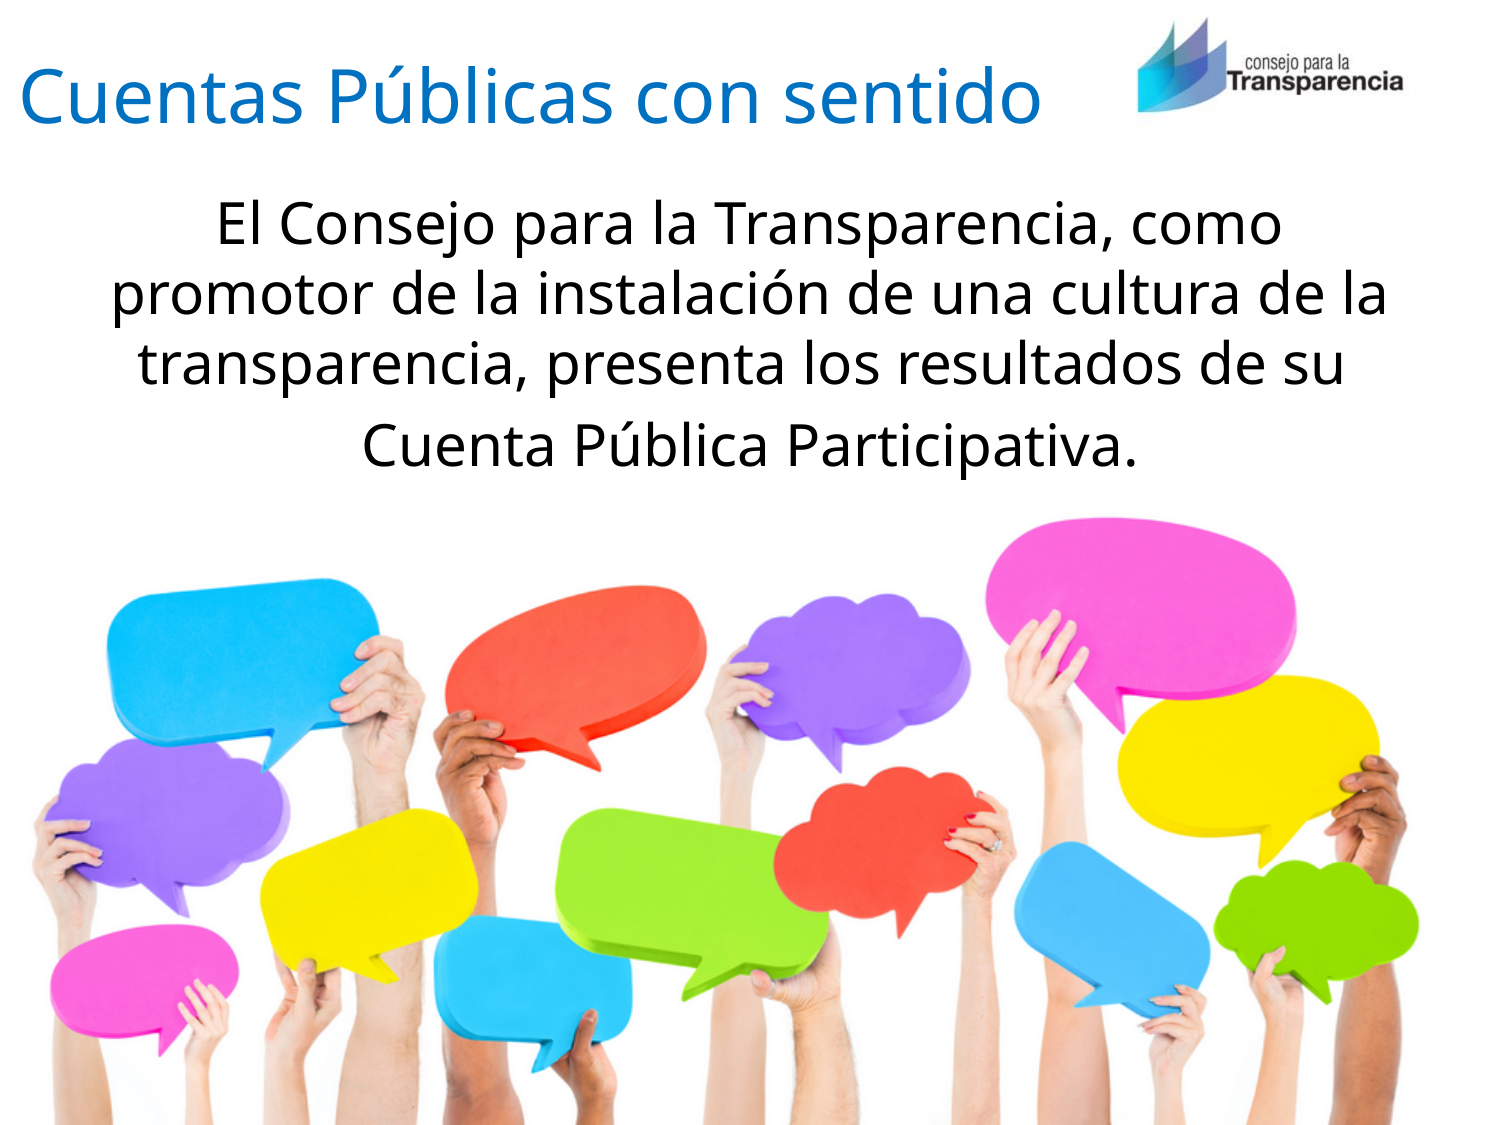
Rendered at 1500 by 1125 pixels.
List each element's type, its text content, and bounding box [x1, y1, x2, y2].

picture [0, 0, 1500, 1125]
list El Consejo para la Transparencia, como promotor de la instalación de una cultura de la transparencia, presenta los resultados de su Cuenta Pública Participativa. [75, 172, 1425, 337]
title Cuentas Públicas con sentido [3, 0, 1140, 188]
